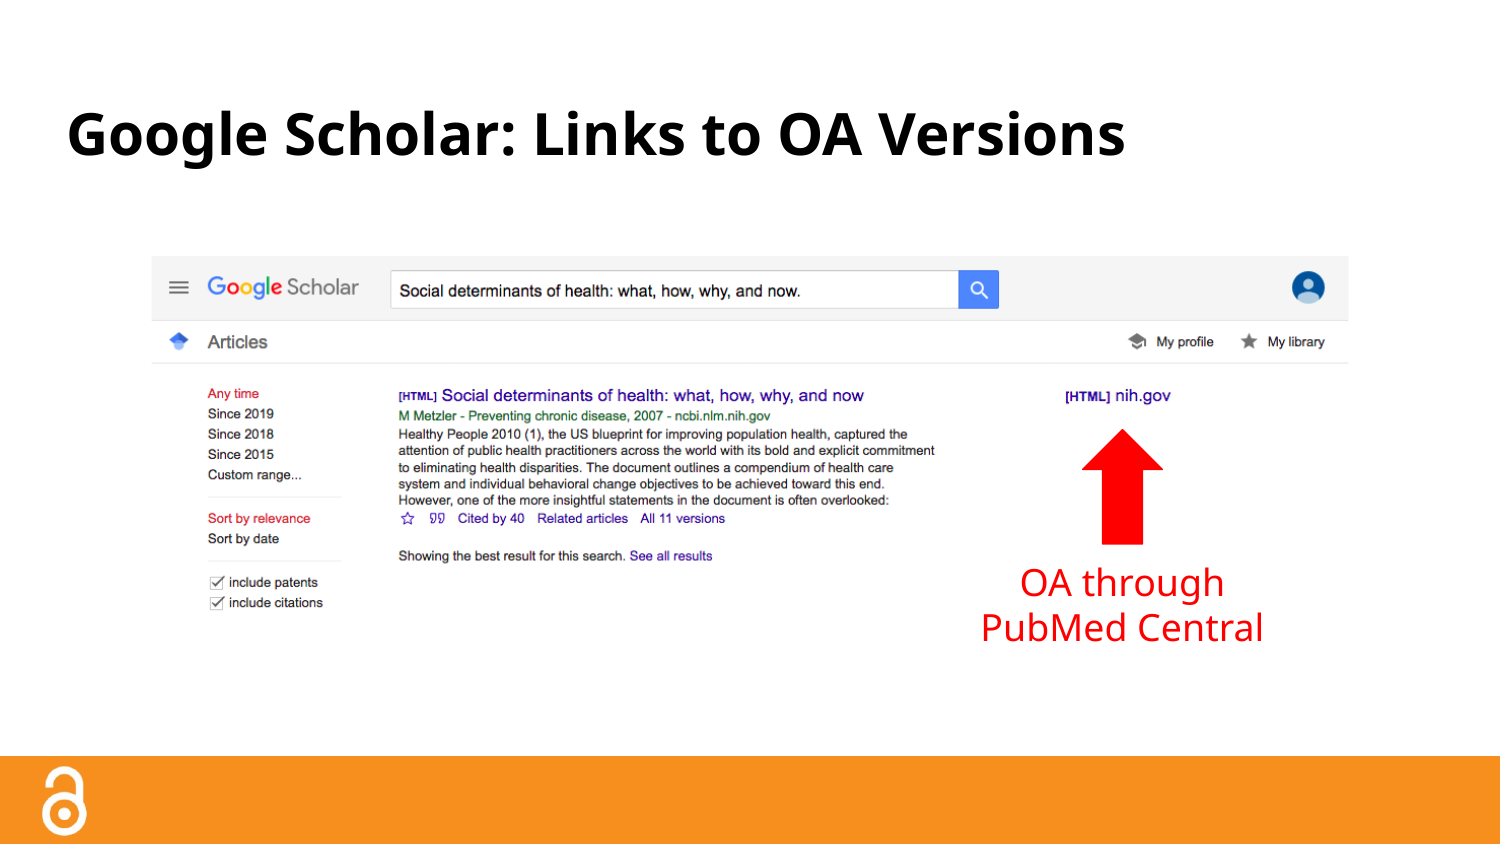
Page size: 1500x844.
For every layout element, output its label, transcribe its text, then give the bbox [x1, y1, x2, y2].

picture [151, 256, 1349, 636]
title Google Scholar: Links to OA Versions [51, 81, 1449, 176]
picture [0, 756, 1500, 844]
